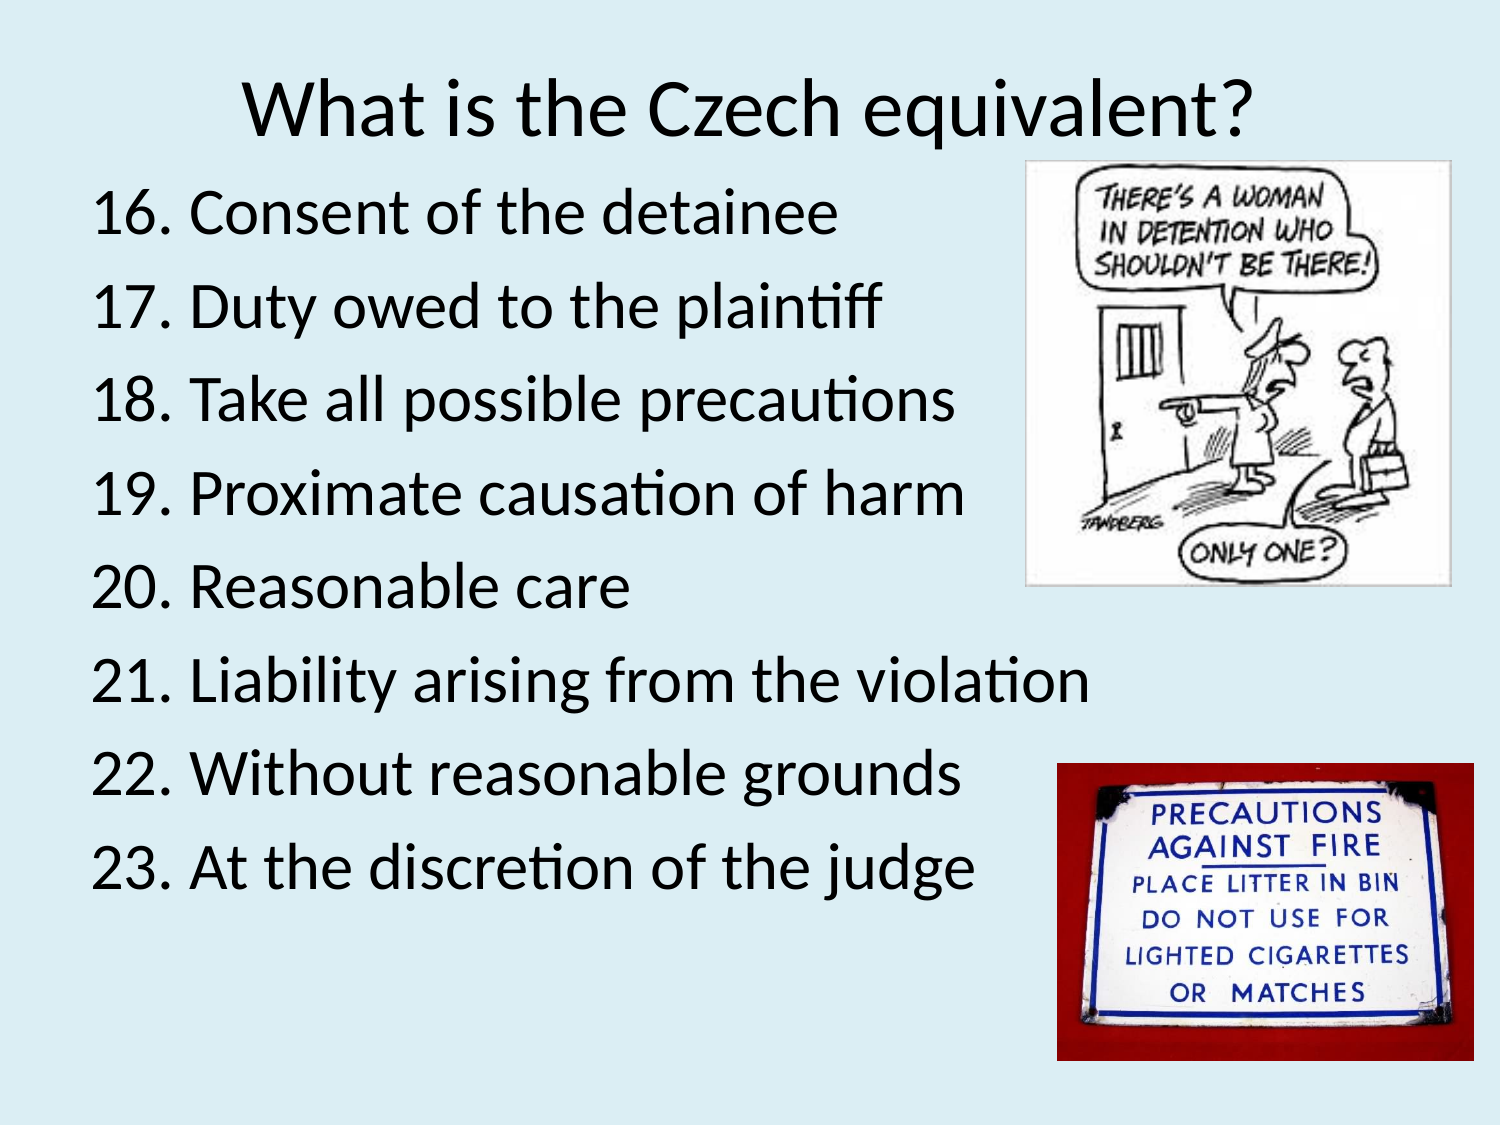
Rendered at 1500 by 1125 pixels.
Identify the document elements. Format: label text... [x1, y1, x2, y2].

title What is the Czech equivalent? [75, 45, 1425, 160]
picture [1056, 763, 1474, 1061]
picture [1025, 160, 1452, 587]
list 16. Consent of the detainee 17. Duty owed to the plaintiff 18. Take all possible precautions 19. Proximate causation of harm 20. Reasonable care 21. Liability arising from the violation 22. Without reasonable grounds 23. At the discretion of the judge [75, 160, 1425, 1005]
